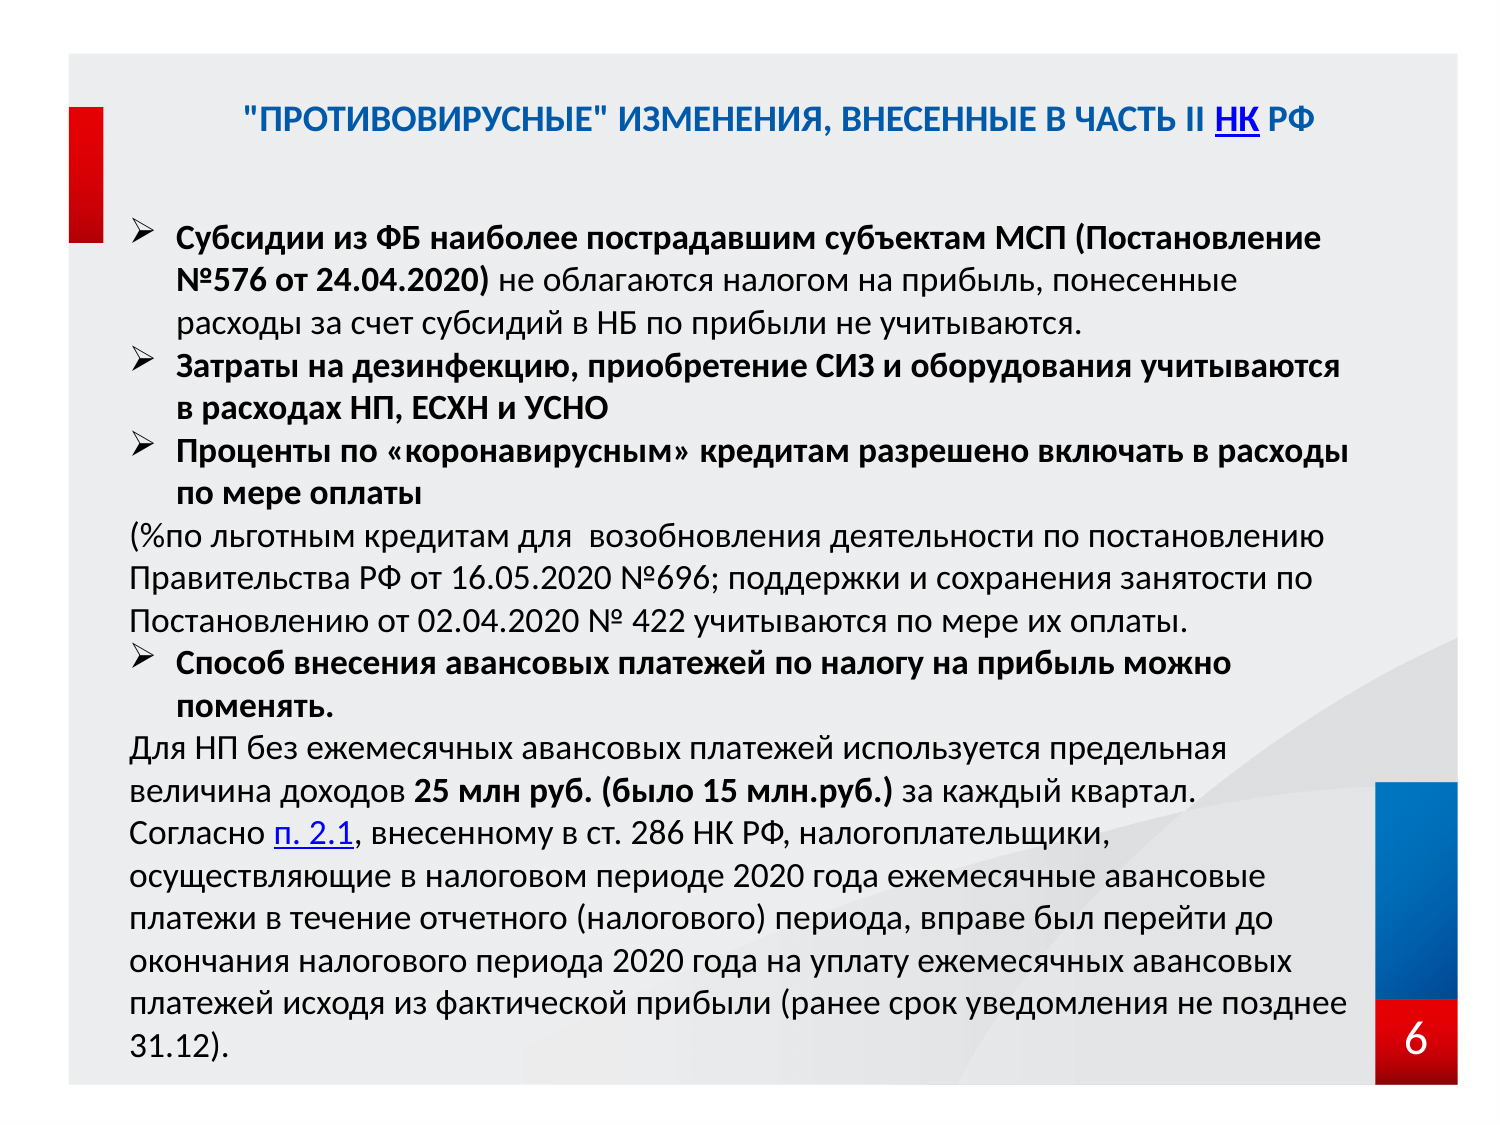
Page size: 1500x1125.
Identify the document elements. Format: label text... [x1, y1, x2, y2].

picture [0, 0, 1500, 1125]
title "ПРОТИВОВИРУСНЫЕ" ИЗМЕНЕНИЯ, ВНЕСЕННЫЕ В ЧАСТЬ II НК РФ [134, 82, 1424, 197]
text_box Субсидии из ФБ наиболее пострадавшим субъектам МСП (Постановление №576 от 24.04.2020) не облагаются налогом на прибыль, понесенные расходы за счет субсидий в НБ по прибыли не учитываются. Затраты на дезинфекцию, приобретение СИЗ и оборудования учитываются в расходах НП, ЕСХН и УСНО Проценты по «коронавирусным» кредитам разрешено включать в расходы по мере оплаты (%по льготным кредитам для возобновления деятельности по постановлению Правительства РФ от 16.05.2020 №696; поддержки и сохранения занятости по Постановлению от 02.04.2020 № 422 учитываются по мере их оплаты. Способ внесения авансовых платежей по налогу на прибыль можно поменять. Для НП без ежемесячных авансовых платежей используется предельная величина доходов 25 млн руб. (было 15 млн.руб.) за каждый квартал. Согласно п. 2.1, внесенному в ст. 286 НК РФ, налогоплательщики, осуществляющие в налоговом периоде 2020 года ежемесячные авансовые платежи в течение отчетного (налогового) периода, вправе был перейти до окончания налогового периода 2020 года на уплату ежемесячных авансовых платежей исходя из фактической прибыли (ранее срок уведомления не позднее 31.12). [112, 219, 1376, 1059]
slide_number 6 [1365, 991, 1468, 1095]
